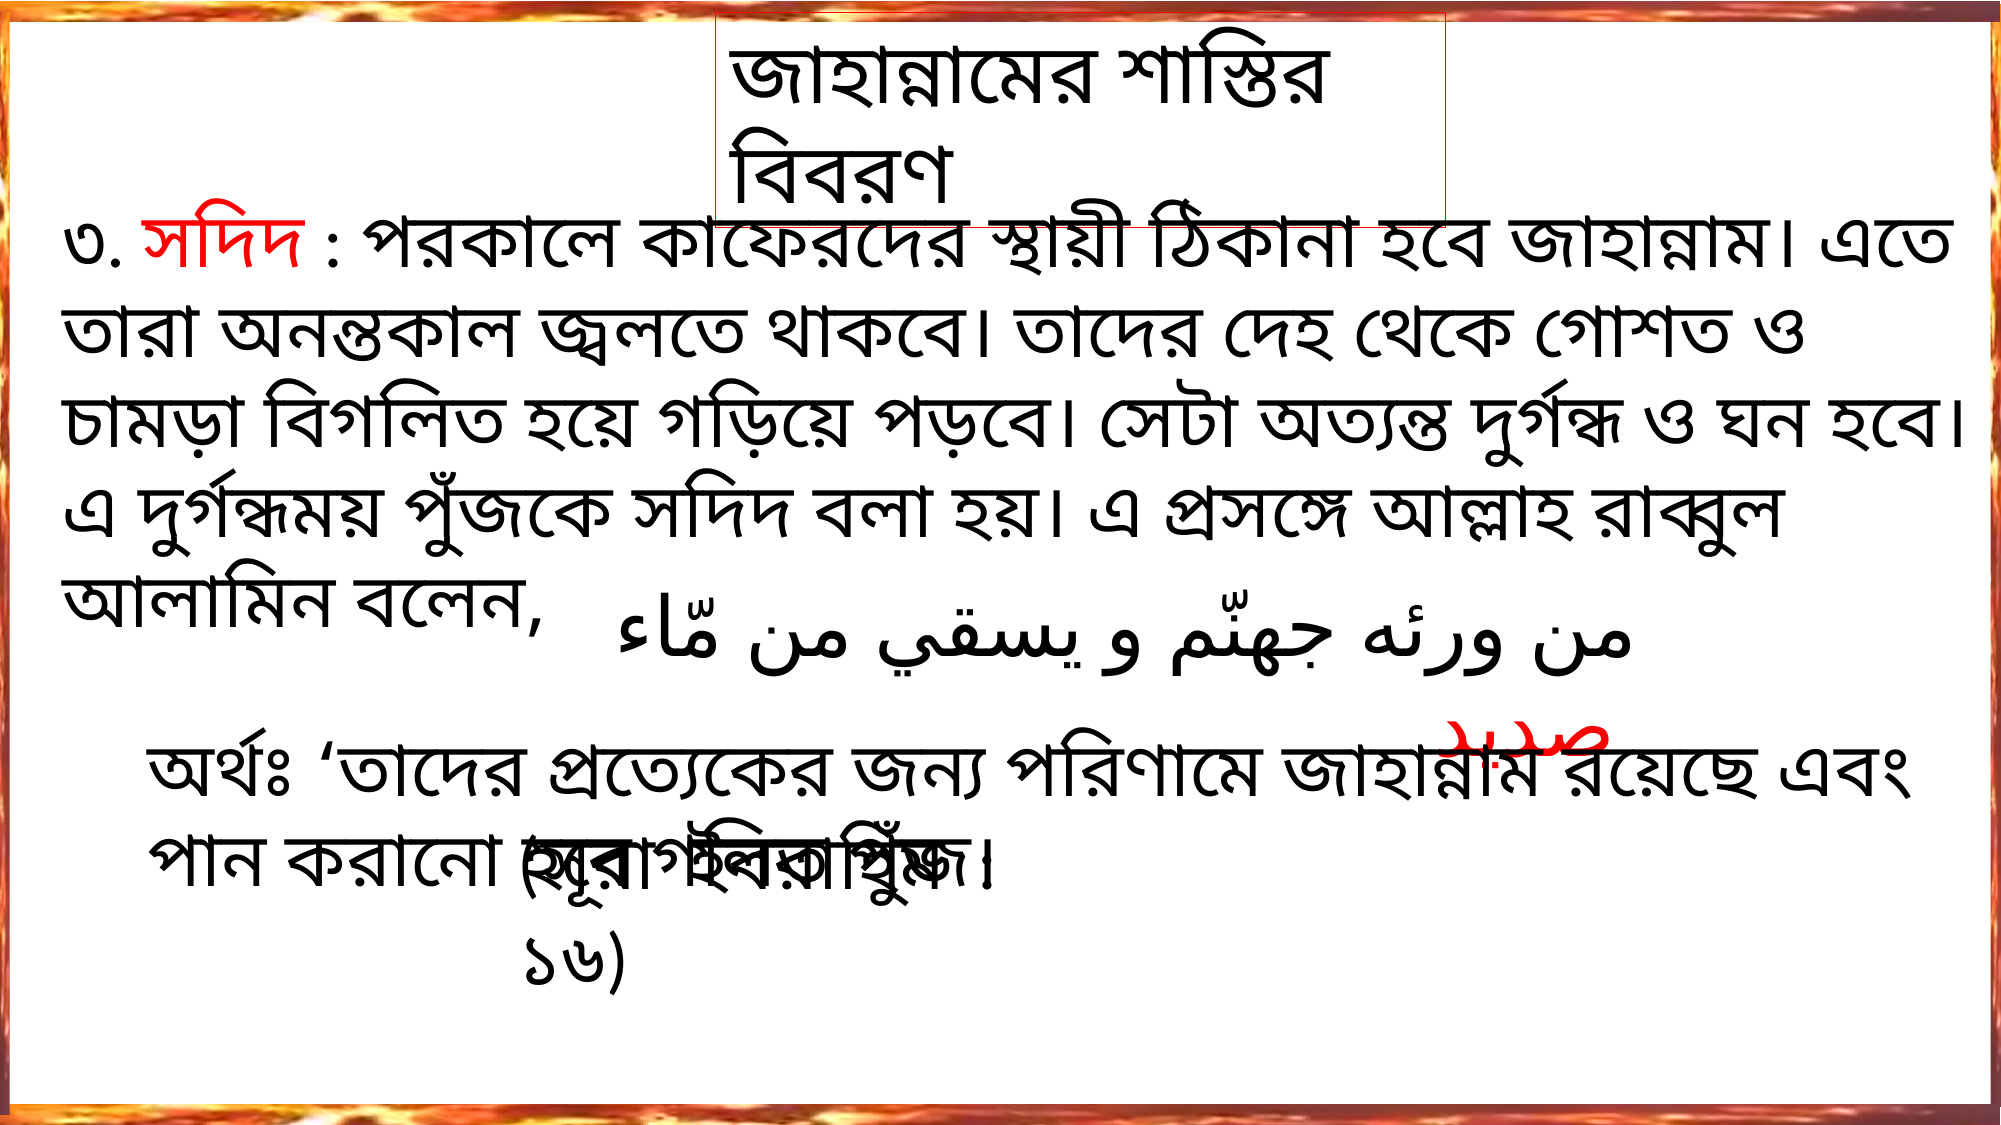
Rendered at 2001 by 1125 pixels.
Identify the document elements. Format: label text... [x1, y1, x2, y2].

picture [0, 1, 2001, 1125]
text_box ৩. সদিদ : পরকালে কাফেরদের স্থায়ী ঠিকানা হবে জাহান্নাম। এতে তারা অনন্তকাল জ্বলতে থাকবে। তাদের দেহ থেকে গোশত ও চামড়া বিগলিত হয়ে গড়িয়ে পড়বে। সেটা অত্যন্ত দুর্গন্ধ ও ঘন হবে। এ দুর্গন্ধময় পুঁজকে সদিদ বলা হয়। এ প্রসঙ্গে আল্লাহ রাব্বুল আলামিন বলেন, [47, 184, 2000, 650]
text_box (সূরা ইবরাহিম : ১৬) [502, 800, 1013, 1008]
text_box من ورئه جهنّم و يسقي من مّاء صديد [508, 565, 1653, 714]
text_box জাহান্নামের শাস্তির বিবরণ [715, 22, 1446, 184]
text_box অর্থঃ ‘তাদের প্রত্যেকের জন্য পরিণামে জাহান্নাম রয়েছে এবং পান করানো হবে গলিত পুঁজ। [132, 714, 1973, 910]
